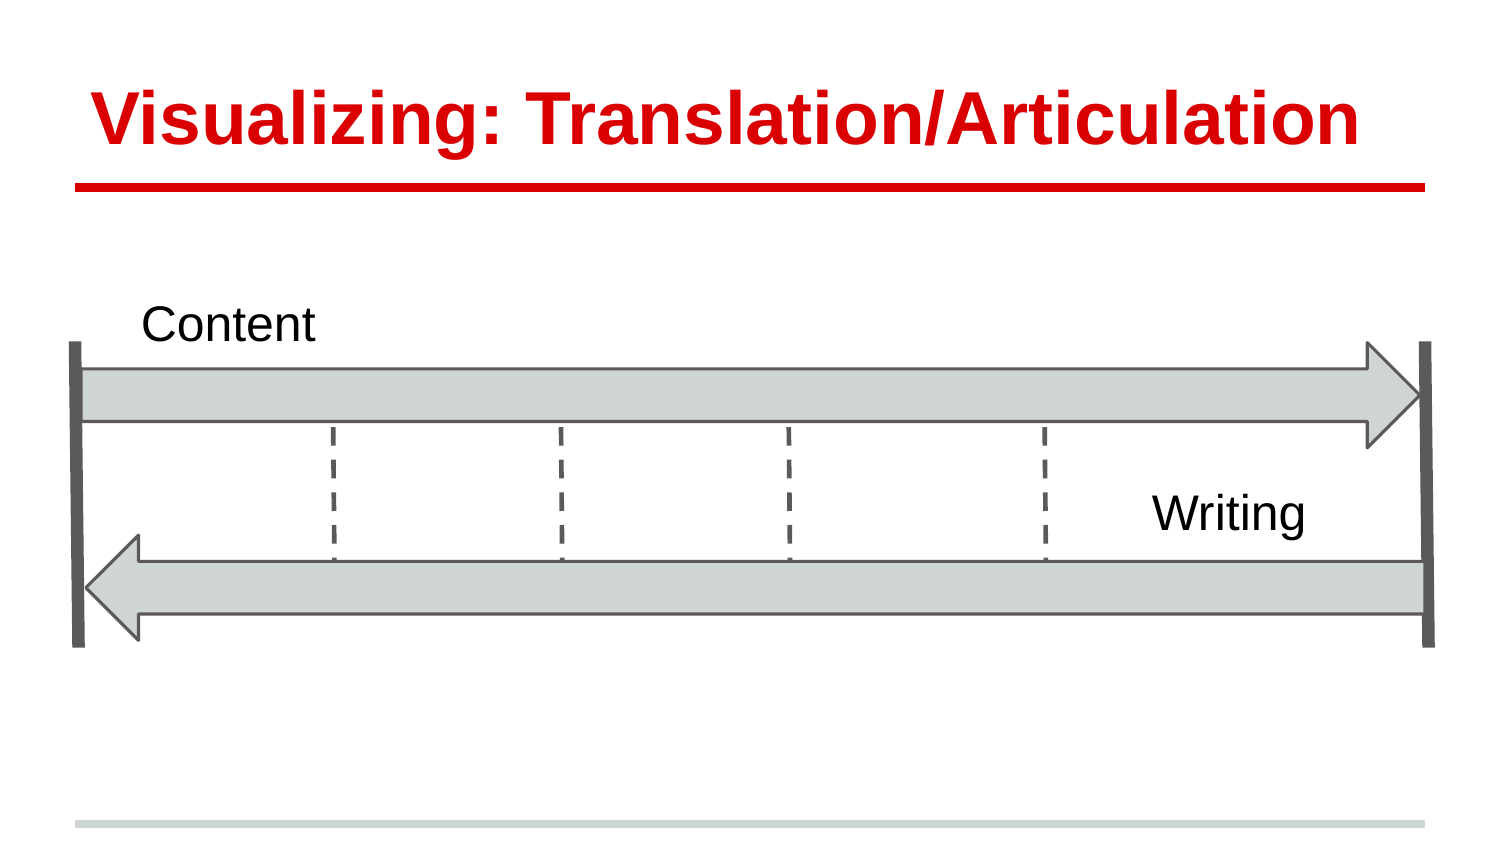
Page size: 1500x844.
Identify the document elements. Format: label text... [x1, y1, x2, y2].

text_box Writing [1136, 465, 1384, 563]
text_box [85, 535, 1419, 641]
text_box [83, 342, 1419, 448]
text_box Content [125, 276, 373, 374]
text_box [74, 341, 79, 648]
title Visualizing: Translation/Articulation [75, 33, 1425, 175]
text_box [1424, 341, 1429, 648]
